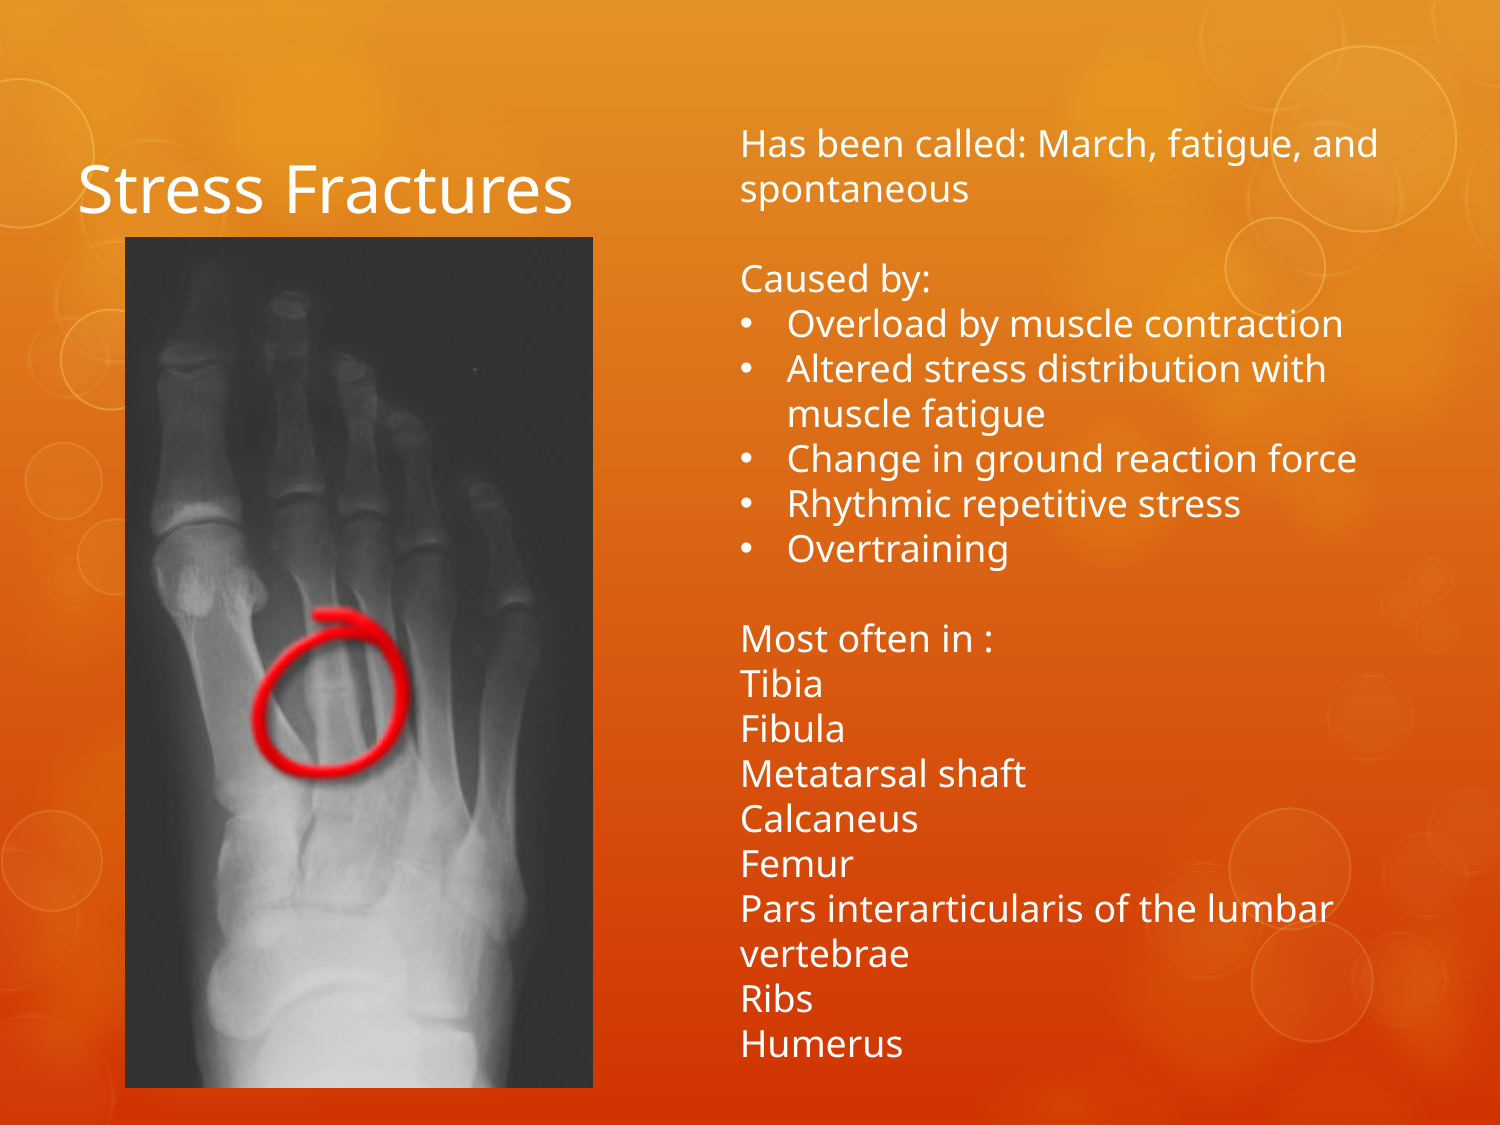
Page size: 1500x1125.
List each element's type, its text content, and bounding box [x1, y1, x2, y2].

text_box Has been called: March, fatigue, and spontaneous Caused by: Overload by muscle contraction Altered stress distribution with muscle fatigue Change in ground reaction force Rhythmic repetitive stress Overtraining Most often in : Tibia Fibula Metatarsal shaft Calcaneus Femur Pars interarticularis of the lumbar vertebrae Ribs Humerus [725, 112, 1425, 1118]
picture [124, 237, 593, 1089]
title Stress Fractures [62, 110, 1335, 263]
